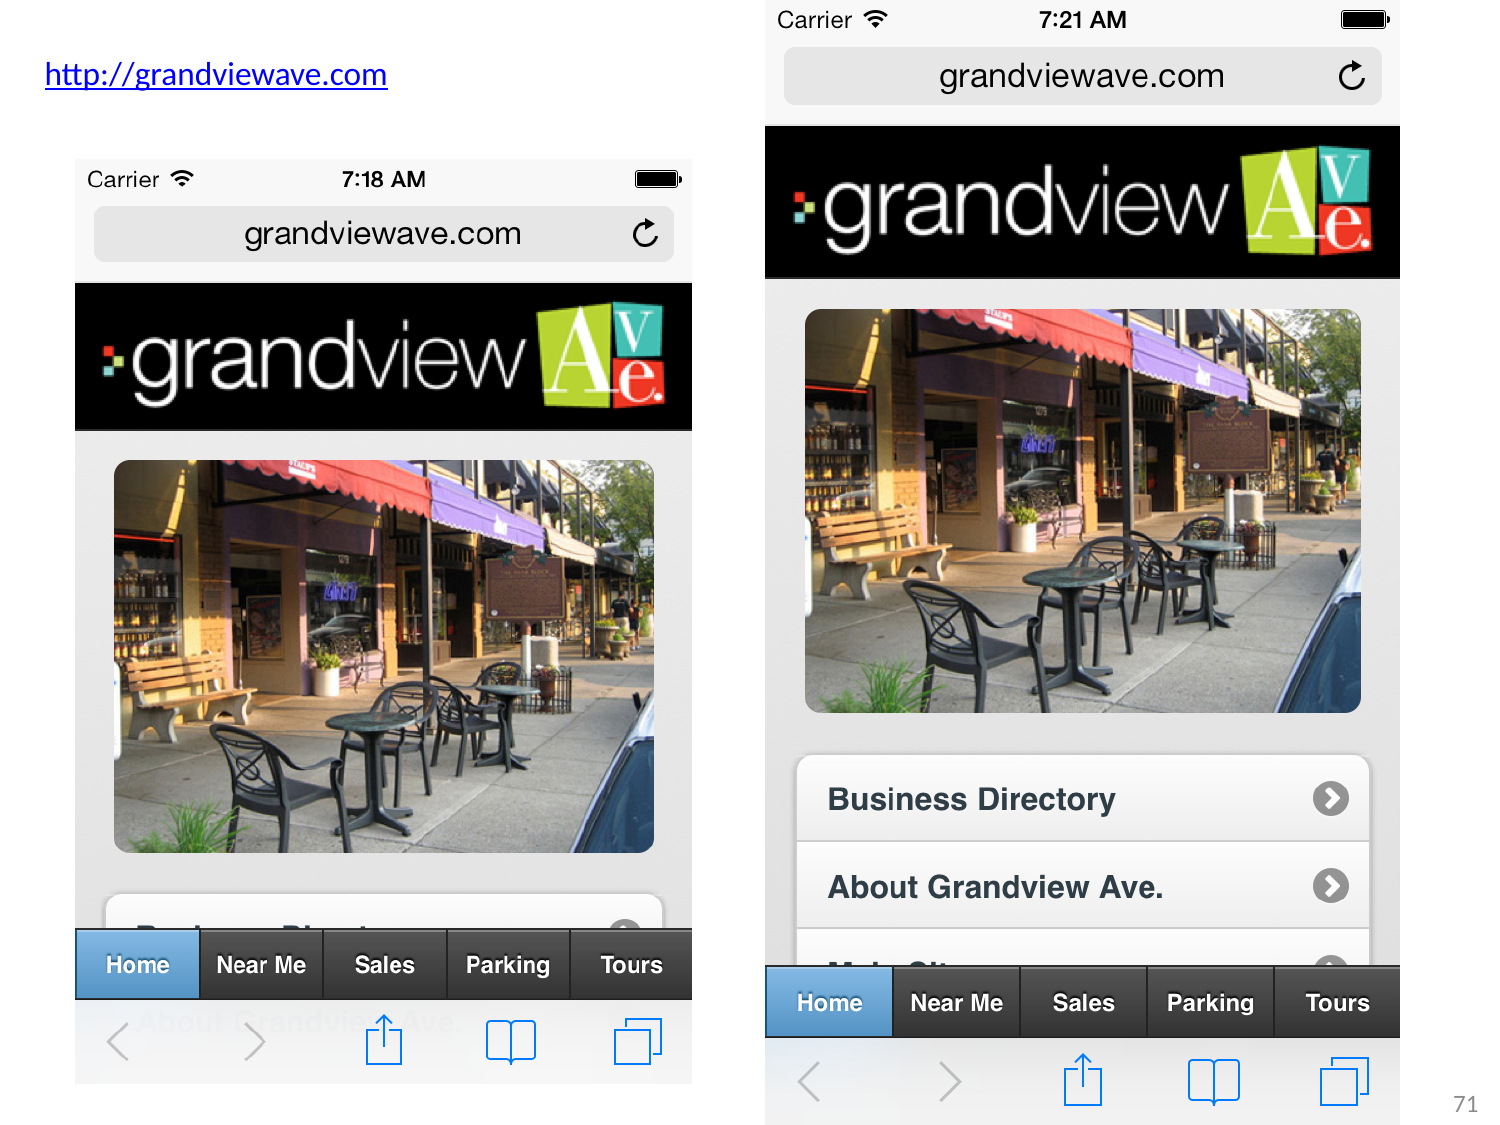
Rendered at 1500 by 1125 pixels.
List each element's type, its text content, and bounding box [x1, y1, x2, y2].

slide_number 71 [1404, 1083, 1494, 1122]
picture [765, 0, 1400, 1125]
text_box http://grandviewave.com [29, 44, 404, 100]
picture [74, 158, 692, 1084]
